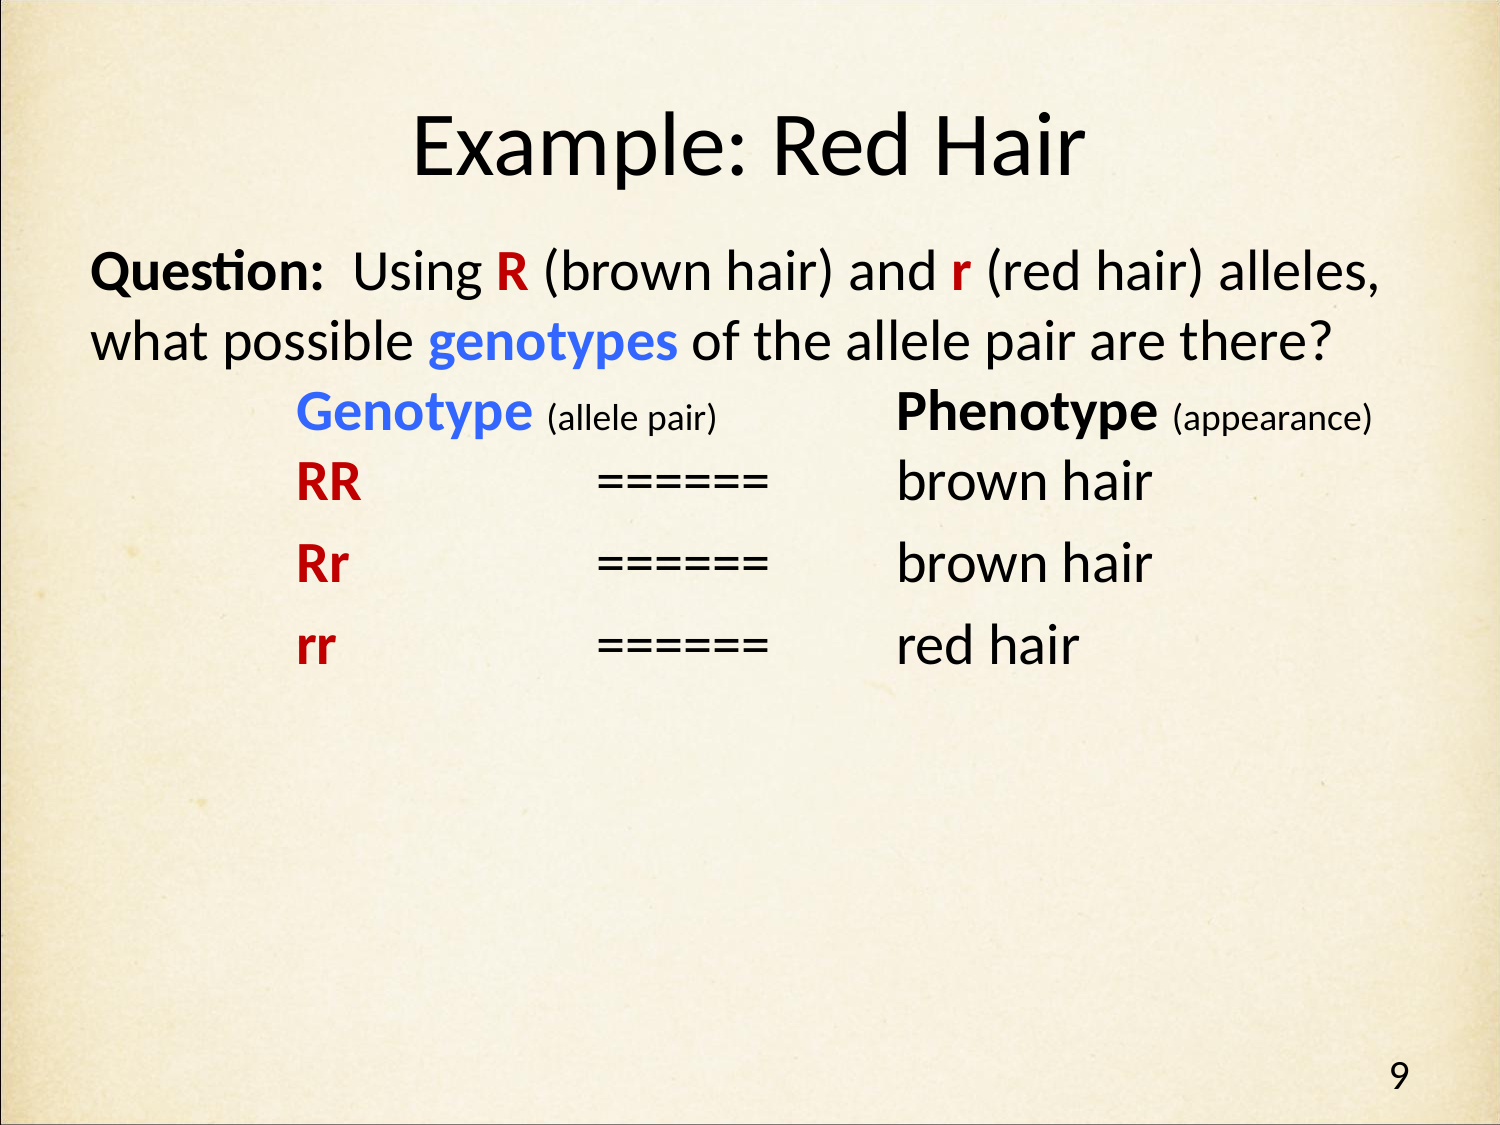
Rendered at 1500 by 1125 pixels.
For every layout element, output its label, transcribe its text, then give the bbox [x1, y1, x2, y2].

list Question: Using R (brown hair) and r (red hair) alleles, what possible genotypes of the allele pair are there? Genotype (allele pair) Phenotype (appearance) RR ====== brown hair Rr ====== brown hair rr ====== red hair [75, 224, 1425, 1075]
picture [0, 0, 1500, 1125]
title Example: Red Hair [75, 45, 1425, 224]
slide_number 9 [1074, 1042, 1425, 1103]
